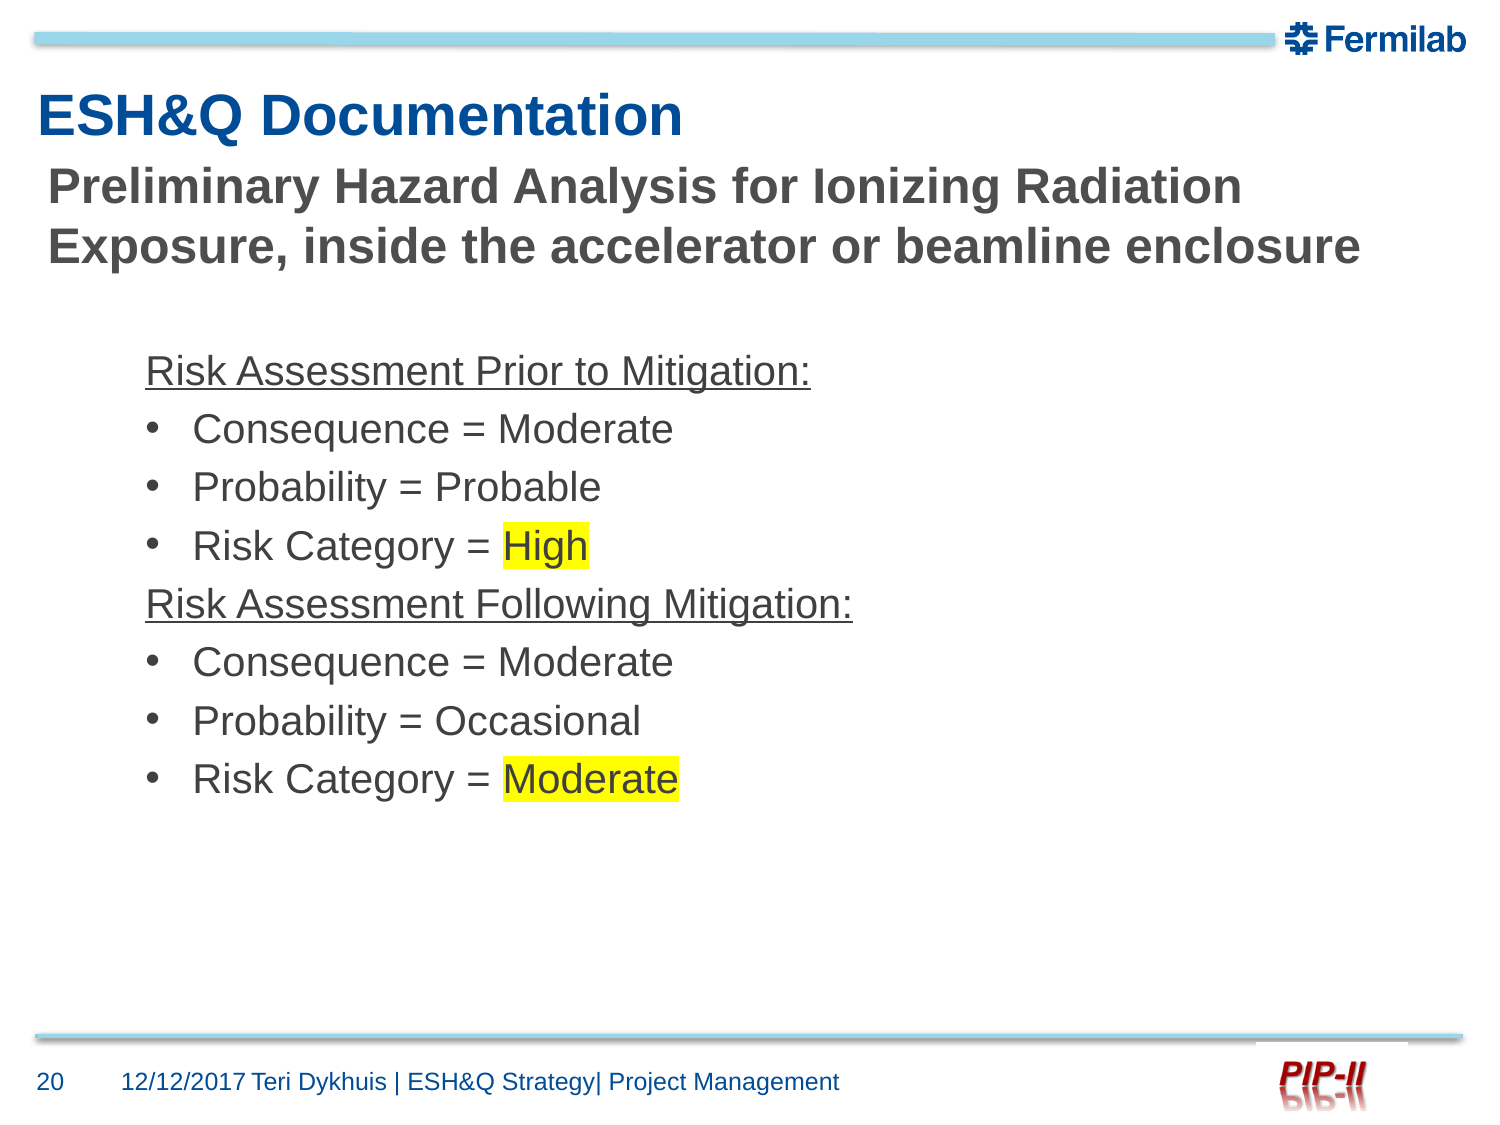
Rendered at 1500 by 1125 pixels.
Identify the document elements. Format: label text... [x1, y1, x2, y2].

picture [1256, 1042, 1408, 1125]
picture [1285, 22, 1466, 55]
slide_number 20 [36, 1065, 105, 1105]
title ESH&Q Documentation [37, 76, 1463, 147]
footer Teri Dykhuis | ESH&Q Strategy| Project Management [251, 1065, 1161, 1105]
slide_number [120, 1065, 252, 1106]
list Risk Assessment Prior to Mitigation: Consequence = Moderate Probability = Probable Risk Category = High Risk Assessment Following Mitigation: Consequence = Moderate Probability = Occasional Risk Category = Moderate [70, 343, 1378, 950]
text_box Preliminary Hazard Analysis for Ionizing Radiation Exposure, inside the accelerator or beamline enclosure [33, 146, 1395, 342]
